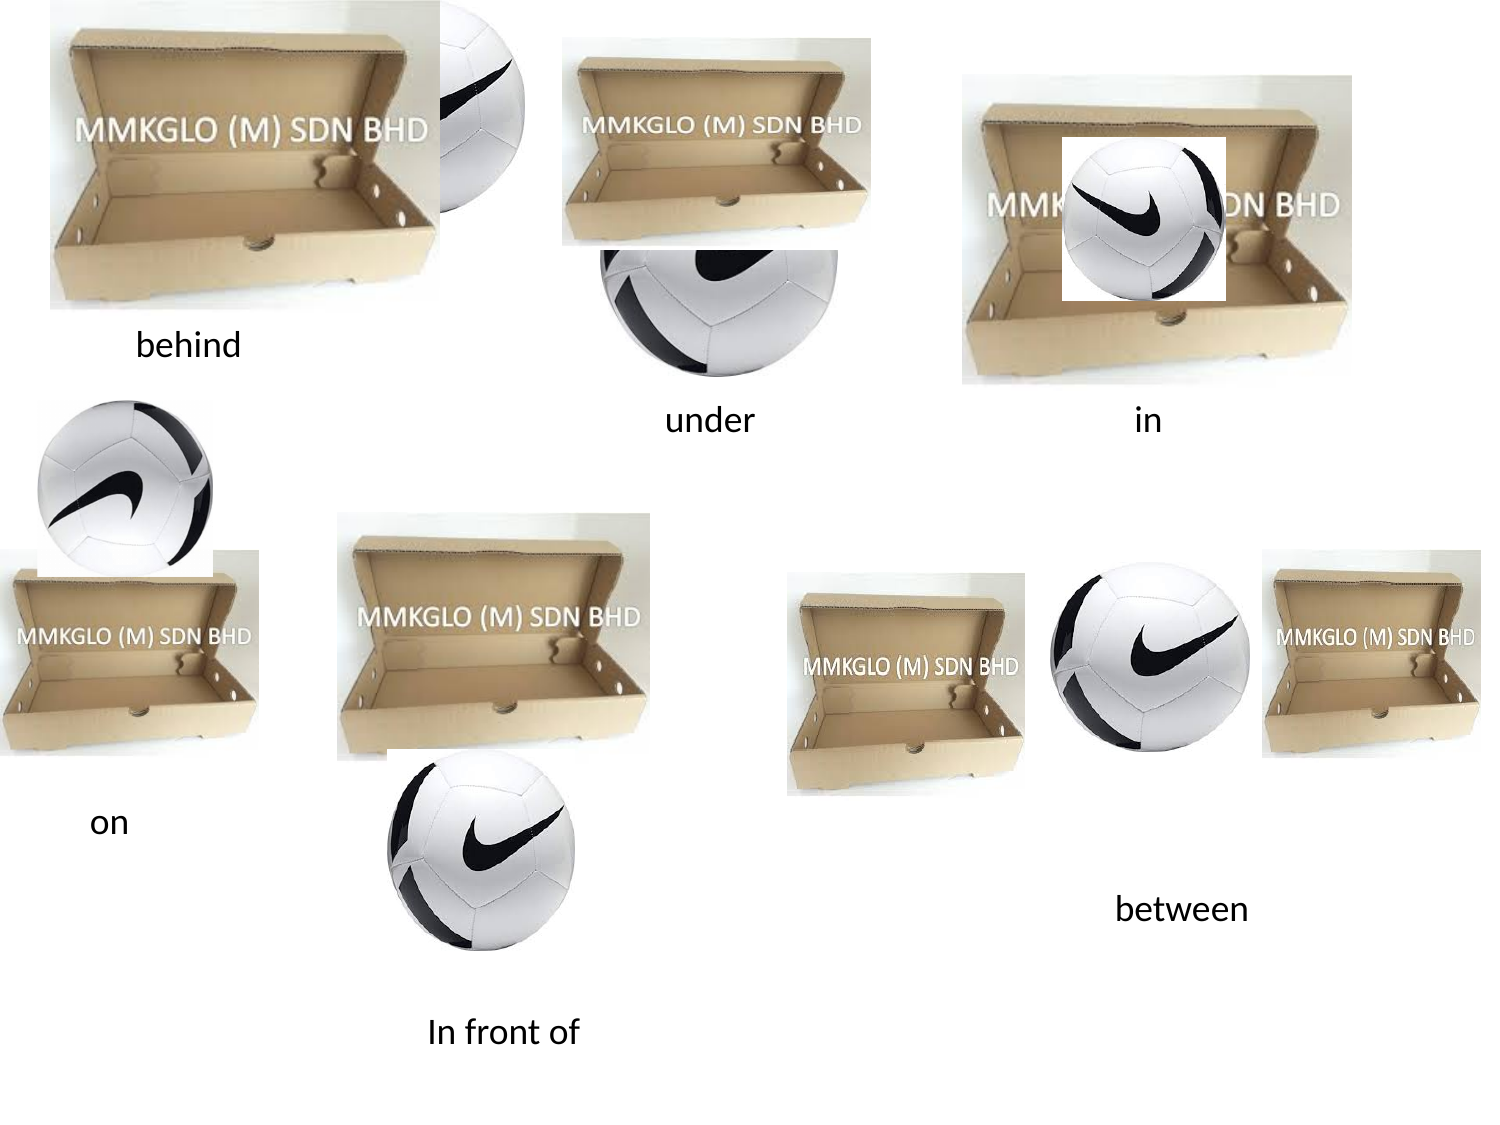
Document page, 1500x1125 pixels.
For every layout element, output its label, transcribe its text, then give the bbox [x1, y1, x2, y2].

text_box between [1100, 876, 1350, 937]
text_box In front of [412, 999, 663, 1060]
picture [337, 512, 650, 952]
picture [1262, 549, 1482, 763]
text_box behind [112, 325, 350, 373]
picture [1049, 562, 1251, 752]
text_box in [1119, 400, 1263, 448]
text_box on [74, 789, 225, 850]
picture [962, 74, 1352, 391]
picture [562, 37, 871, 377]
picture [0, 399, 259, 760]
text_box under [650, 387, 900, 448]
picture [49, 0, 526, 316]
picture [787, 572, 1026, 801]
